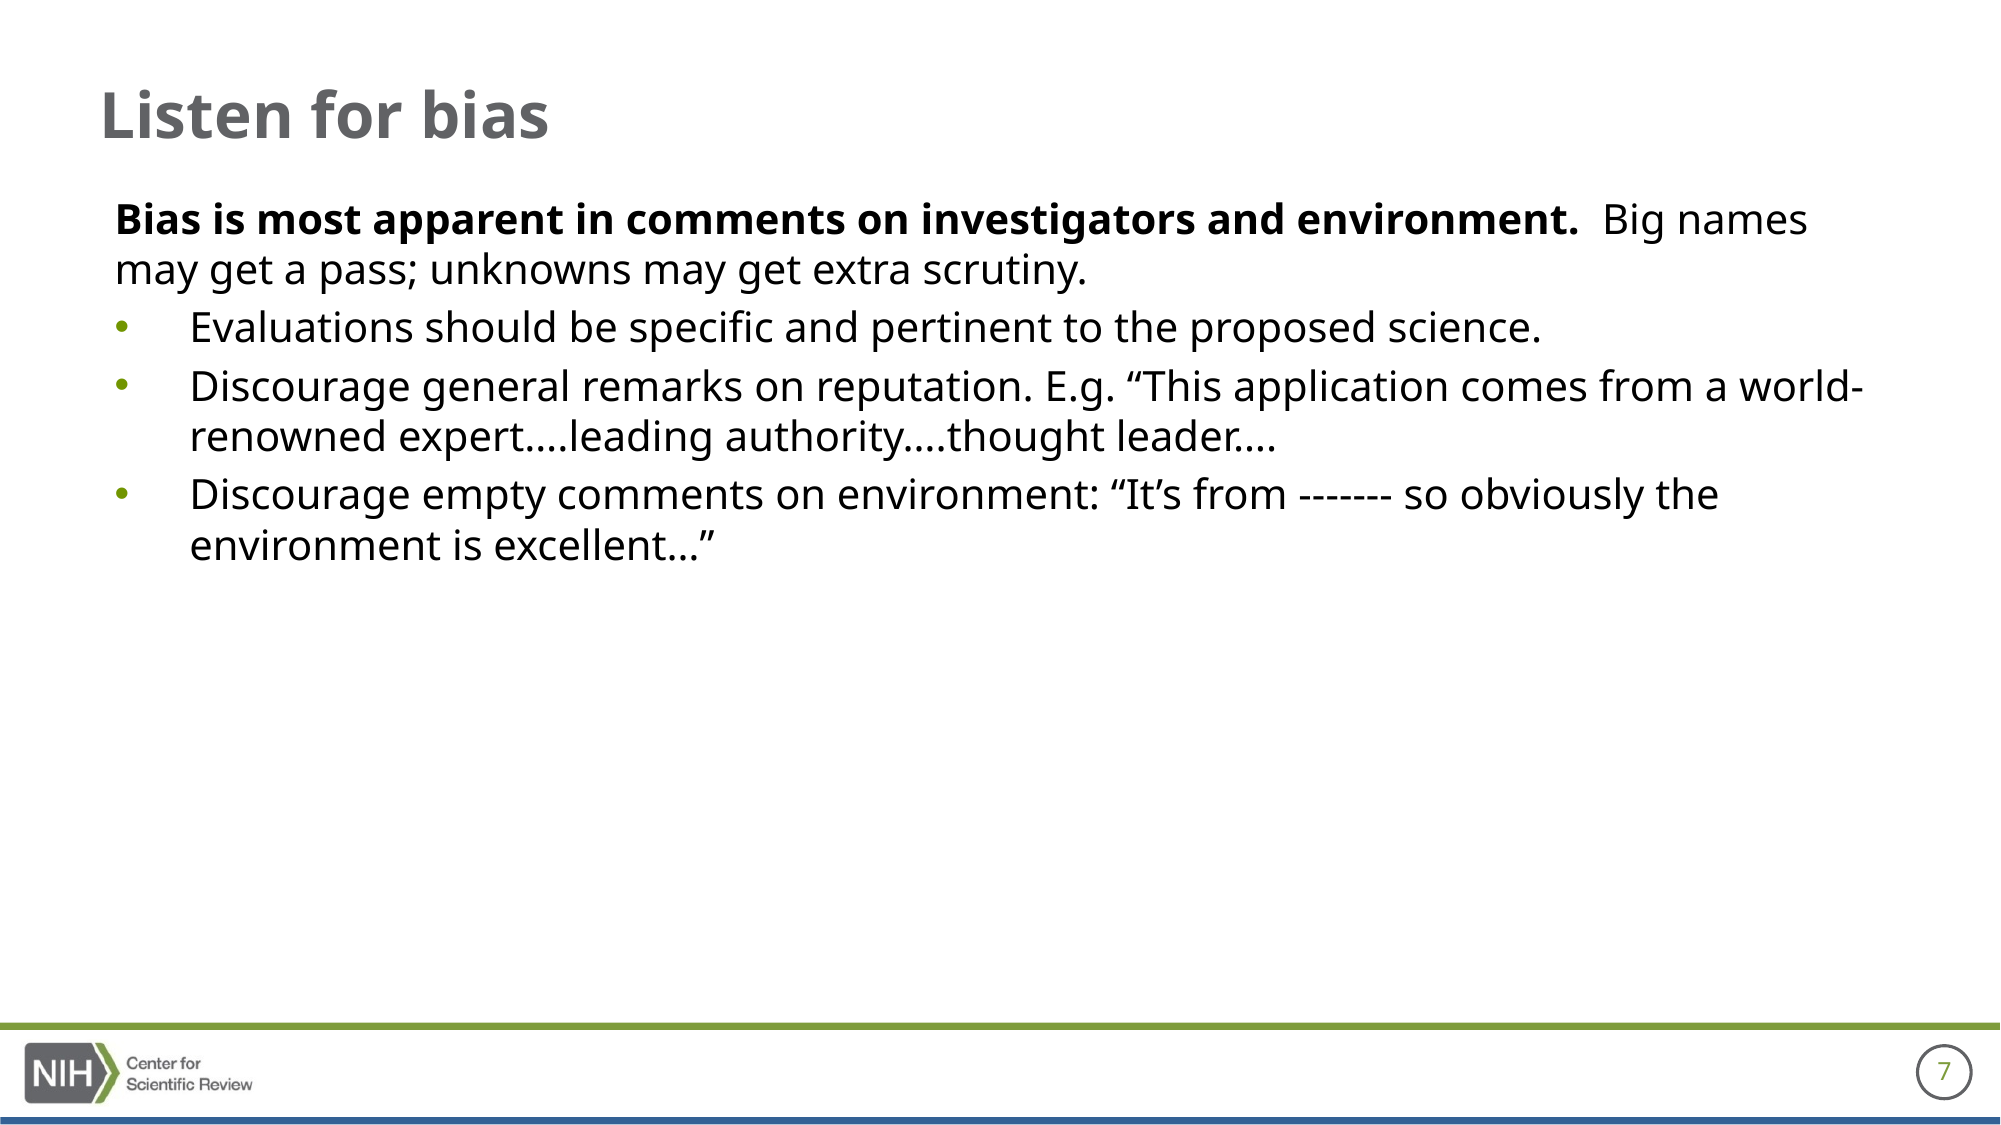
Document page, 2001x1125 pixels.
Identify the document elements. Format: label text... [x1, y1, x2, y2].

picture [21, 1039, 262, 1107]
list Bias is most apparent in comments on investigators and environment. Big names may get a pass; unknowns may get extra scrutiny. Evaluations should be specific and pertinent to the proposed science. Discourage general remarks on reputation. E.g. “This application comes from a world-renowned expert….leading authority….thought leader…. Discourage empty comments on environment: “It’s from ------- so obviously the environment is excellent…” [99, 185, 1900, 974]
title Listen for bias [99, 50, 1899, 175]
